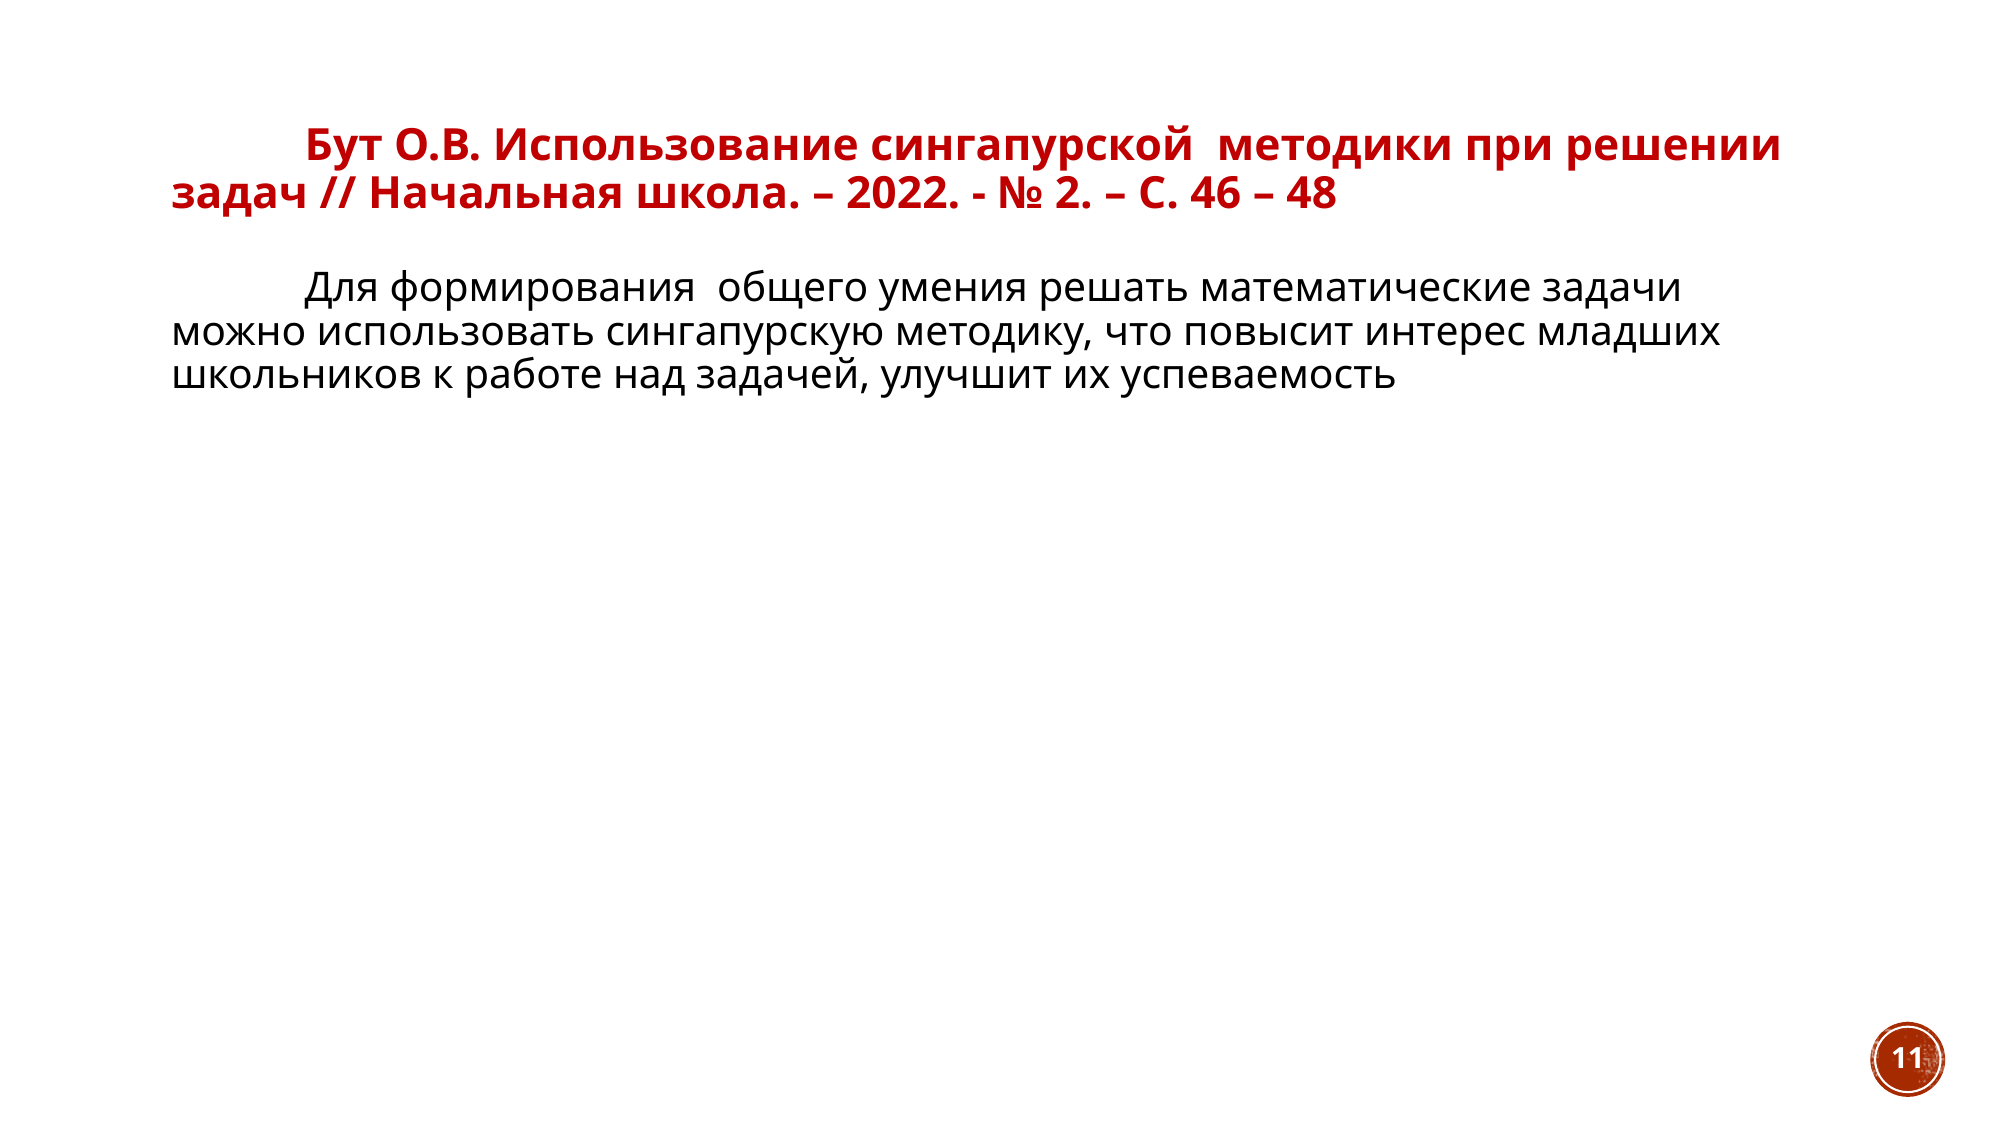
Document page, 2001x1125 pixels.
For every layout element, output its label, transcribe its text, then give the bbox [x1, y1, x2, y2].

slide_number 11 [1855, 1028, 1961, 1089]
title Бут О.В. Использование сингапурской методики при решении задач // Начальная школа. – 2022. - № 2. – С. 46 – 48 Для формирования общего умения решать математические задачи можно использовать сингапурскую методику, что повысит интерес младших школьников к работе над задачей, улучшит их успеваемость [156, 112, 1806, 456]
